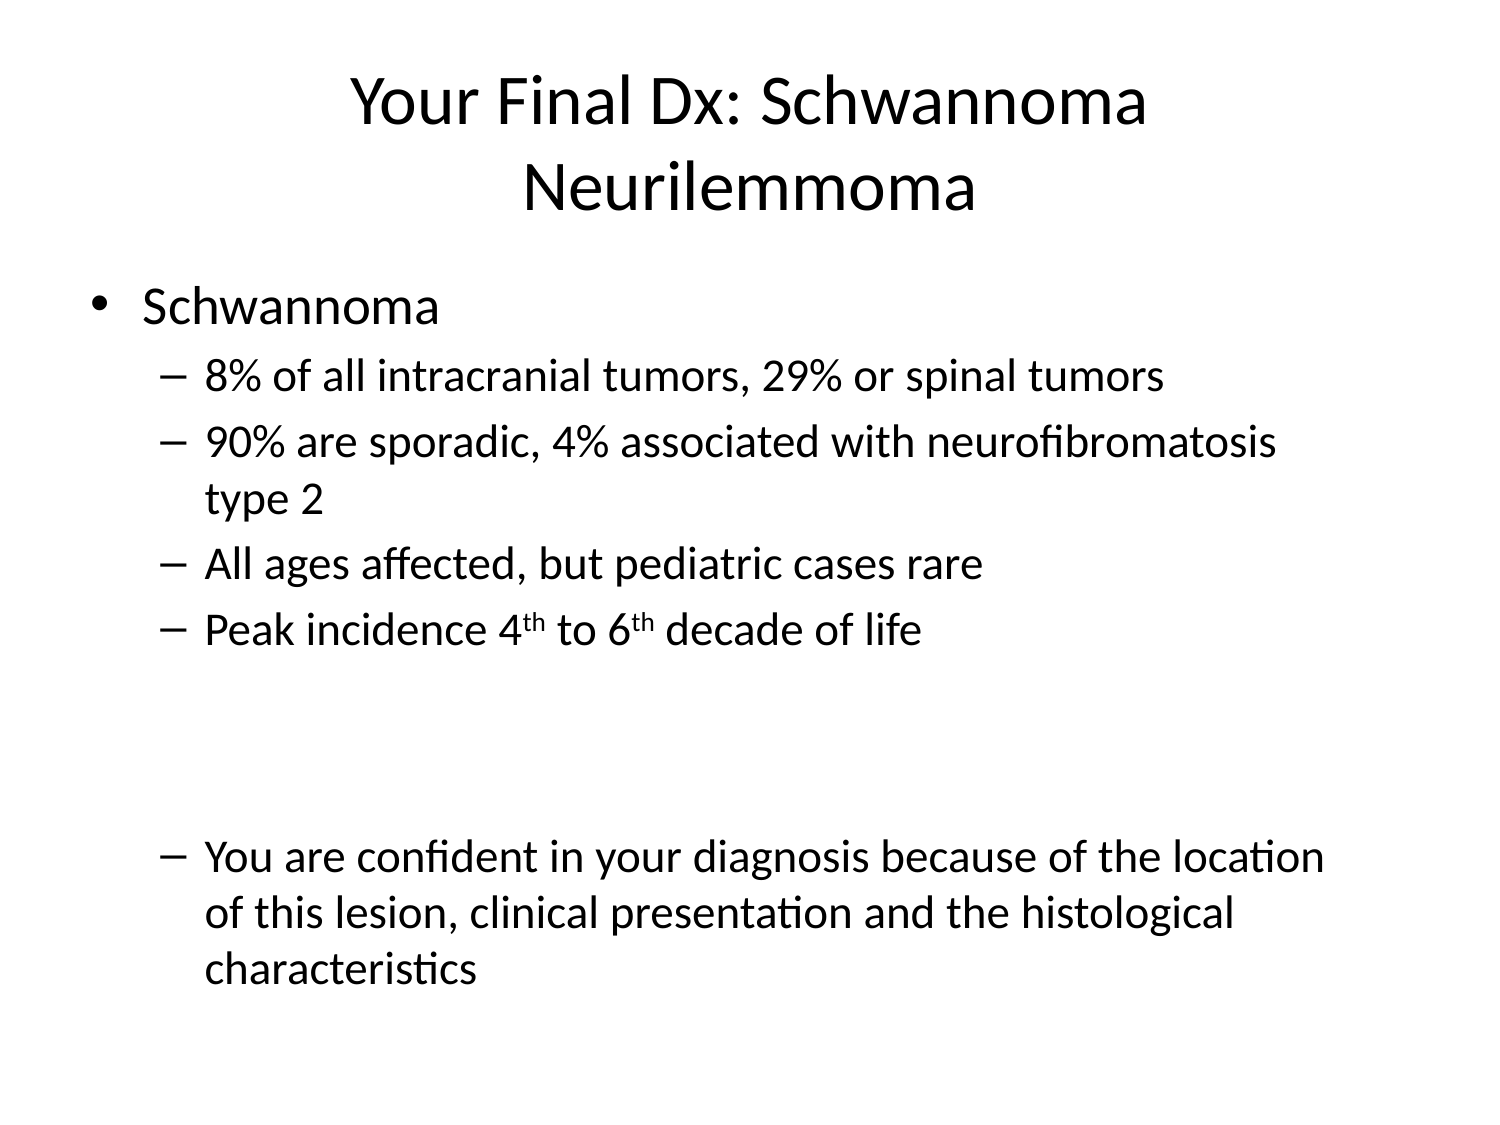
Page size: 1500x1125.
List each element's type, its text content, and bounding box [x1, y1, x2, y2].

list Schwannoma 8% of all intracranial tumors, 29% or spinal tumors 90% are sporadic, 4% associated with neurofibromatosis type 2 All ages affected, but pediatric cases rare Peak incidence 4th to 6th decade of life You are confident in your diagnosis because of the location of this lesion, clinical presentation and the histological characteristics [75, 262, 1350, 1005]
title Your Final Dx: Schwannoma Neurilemmoma [75, 45, 1425, 233]
